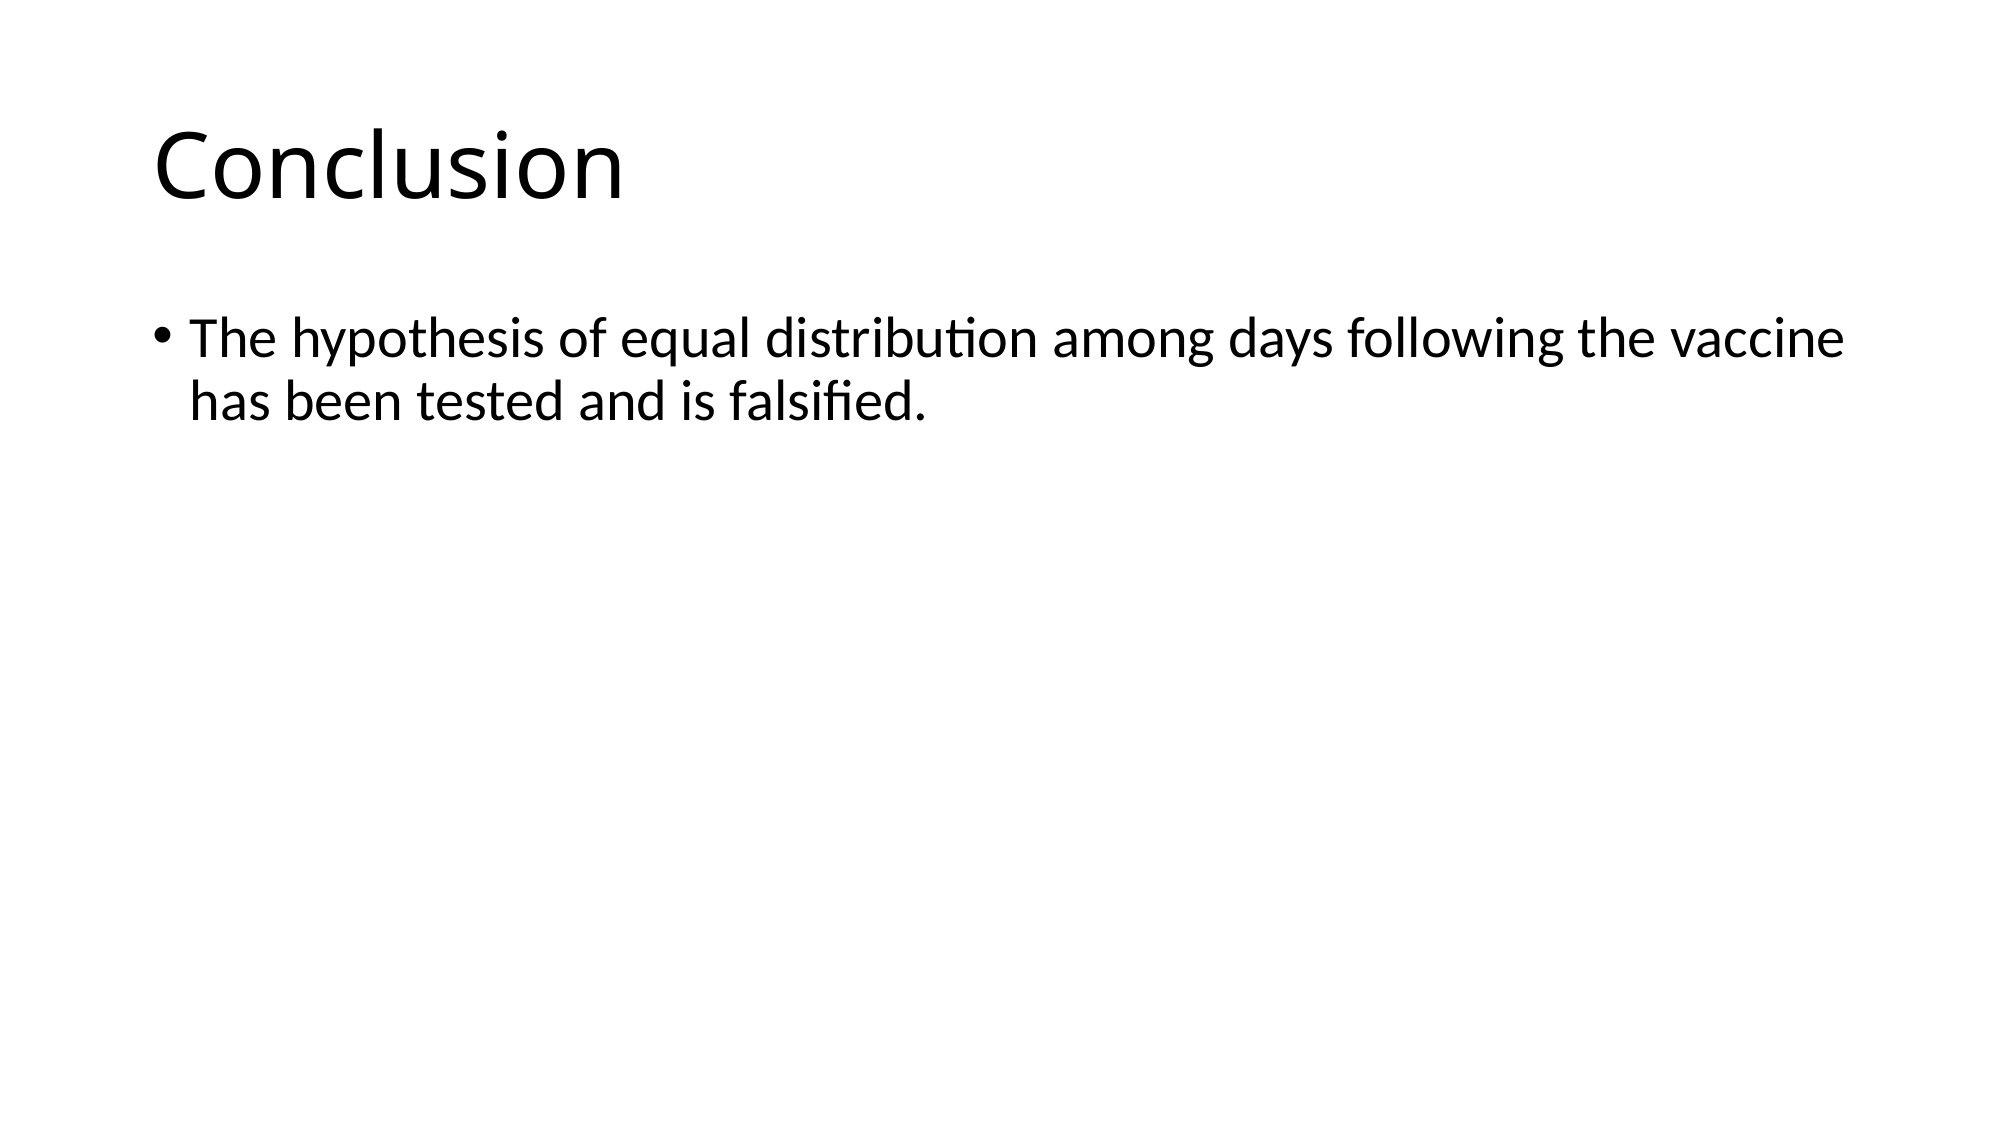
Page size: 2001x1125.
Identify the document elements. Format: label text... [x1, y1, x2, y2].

list The hypothesis of equal distribution among days following the vaccine has been tested and is falsified. [137, 299, 1863, 1014]
title Conclusion [137, 59, 1863, 278]
